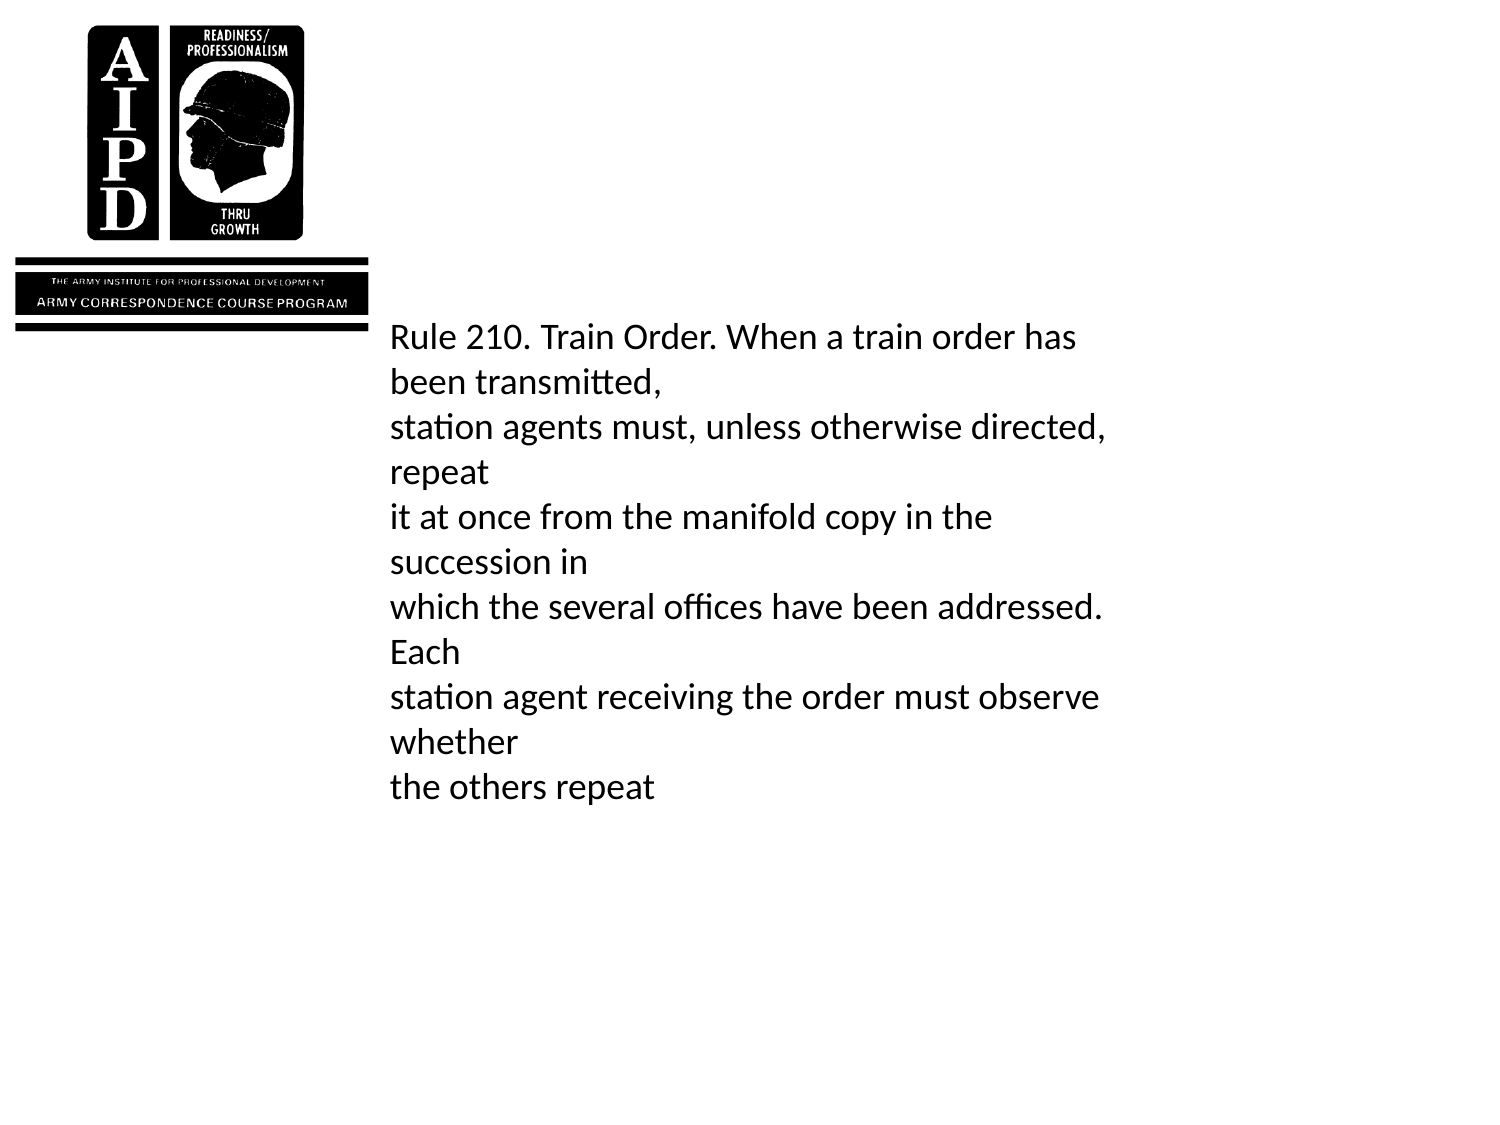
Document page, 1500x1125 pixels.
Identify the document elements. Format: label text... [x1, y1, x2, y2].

picture [12, 22, 370, 333]
text_box Rule 210. Train Order. When a train order has been transmitted, station agents must, unless otherwise directed, repeat it at once from the manifold copy in the succession in which the several offices have been addressed. Each station agent receiving the order must observe whether the others repeat [374, 304, 1125, 815]
